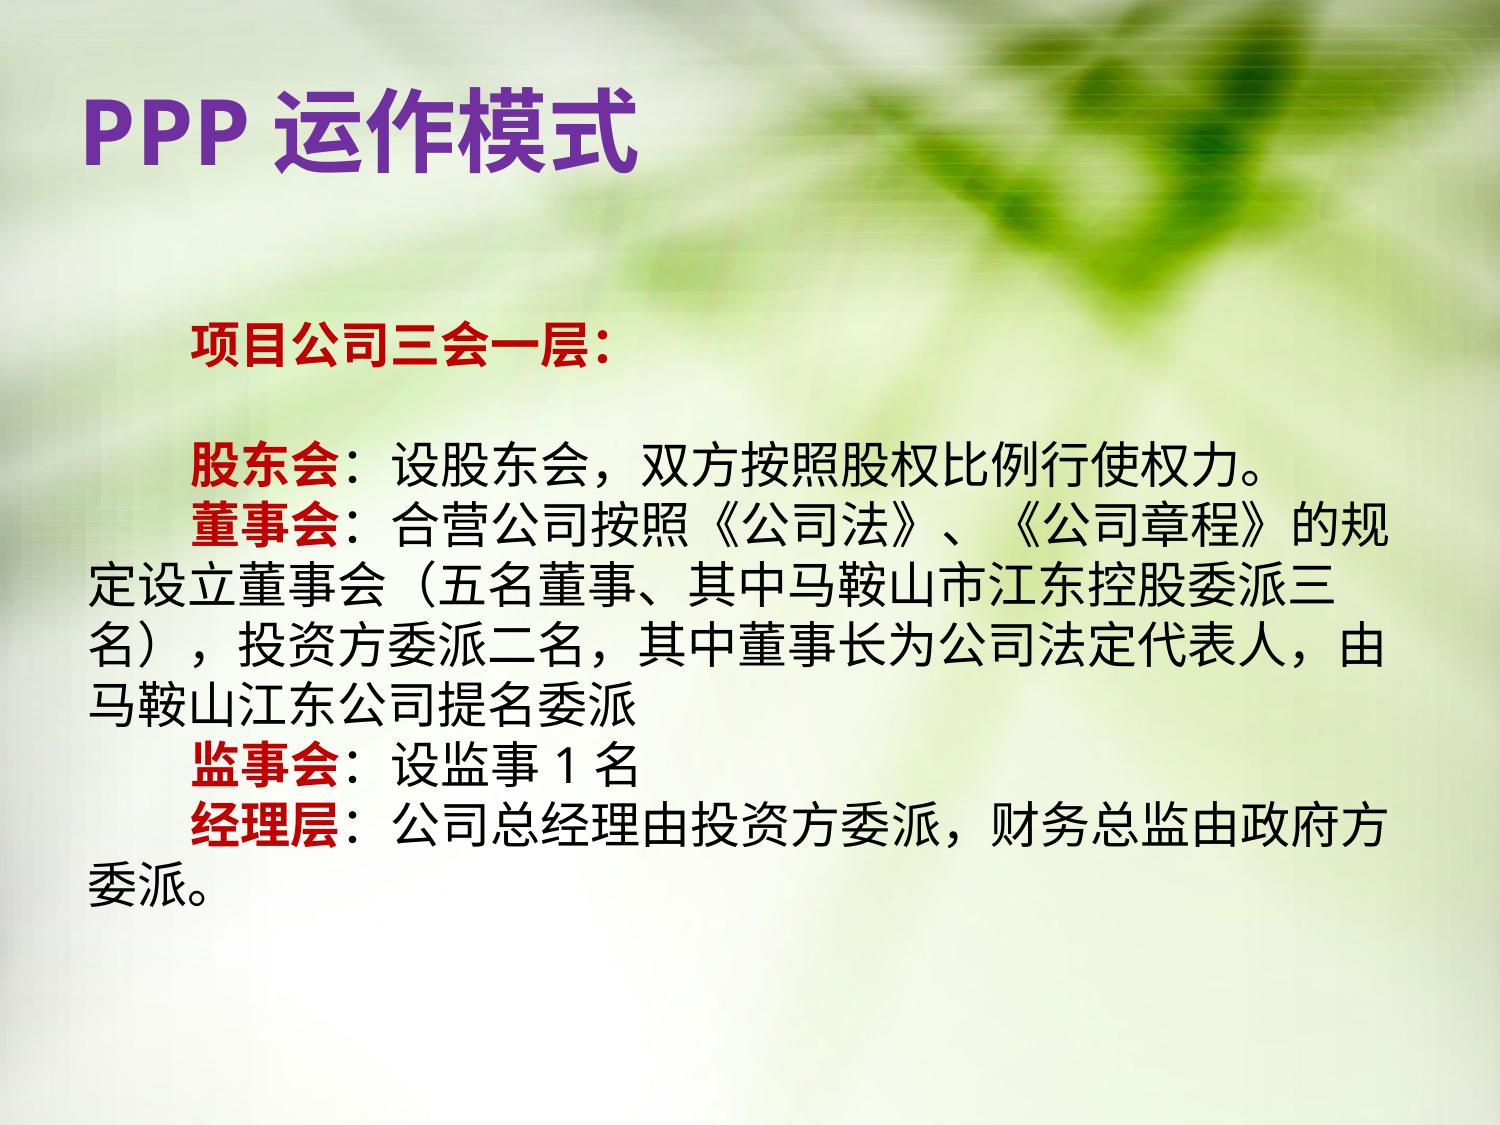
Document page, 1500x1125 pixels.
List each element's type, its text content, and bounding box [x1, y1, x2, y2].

picture [0, 0, 1500, 1125]
text_box PPP运作模式 [63, 66, 678, 191]
text_box 项目公司三会一层： 股东会：设股东会，双方按照股权比例行使权力。 董事会：合营公司按照《公司法》、《公司章程》的规定设立董事会（五名董事、其中马鞍山市江东控股委派三名），投资方委派二名，其中董事长为公司法定代表人，由马鞍山江东公司提名委派 监事会：设监事1名 经理层：公司总经理由投资方委派，财务总监由政府方委派。 [72, 305, 1411, 921]
